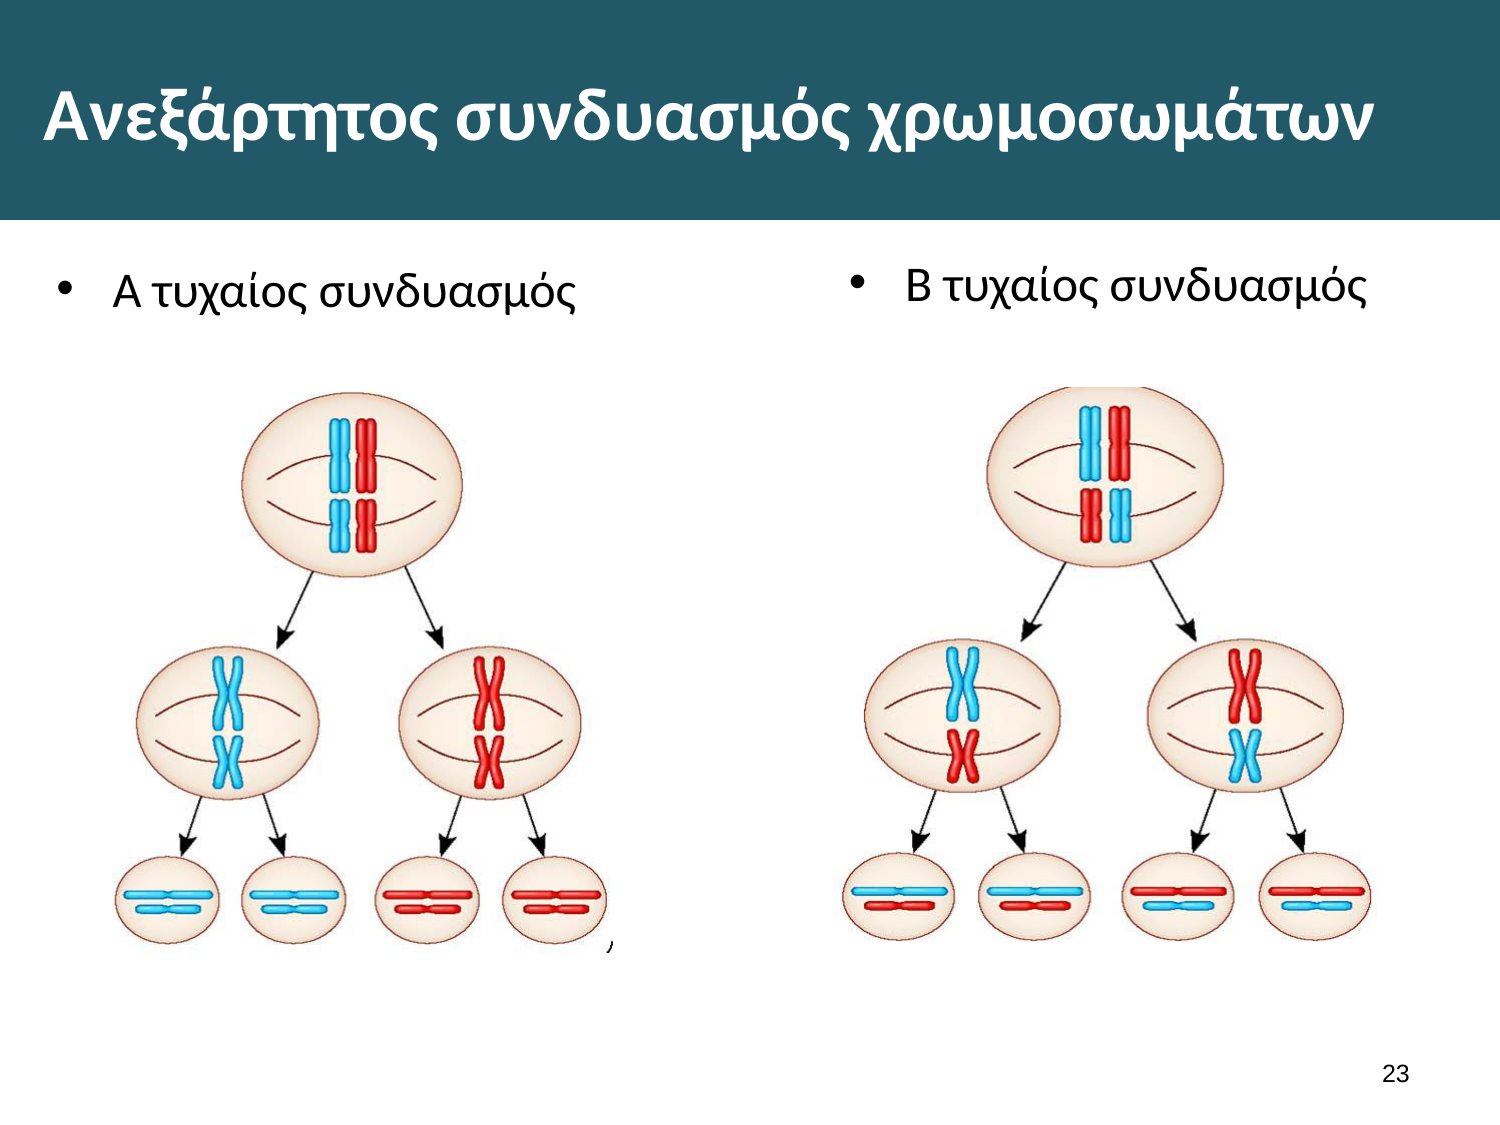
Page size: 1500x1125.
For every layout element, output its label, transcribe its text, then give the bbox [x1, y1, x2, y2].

list Α τυχαίος συνδυασμός [41, 243, 1459, 1083]
title Ανεξάρτητος συνδυασμός χρωμοσωμάτων [0, 0, 1500, 220]
picture [832, 387, 1389, 943]
picture [17, 376, 614, 954]
slide_number 22 [1074, 1042, 1425, 1103]
list Β τυχαίος συνδυασμός [833, 243, 1497, 404]
